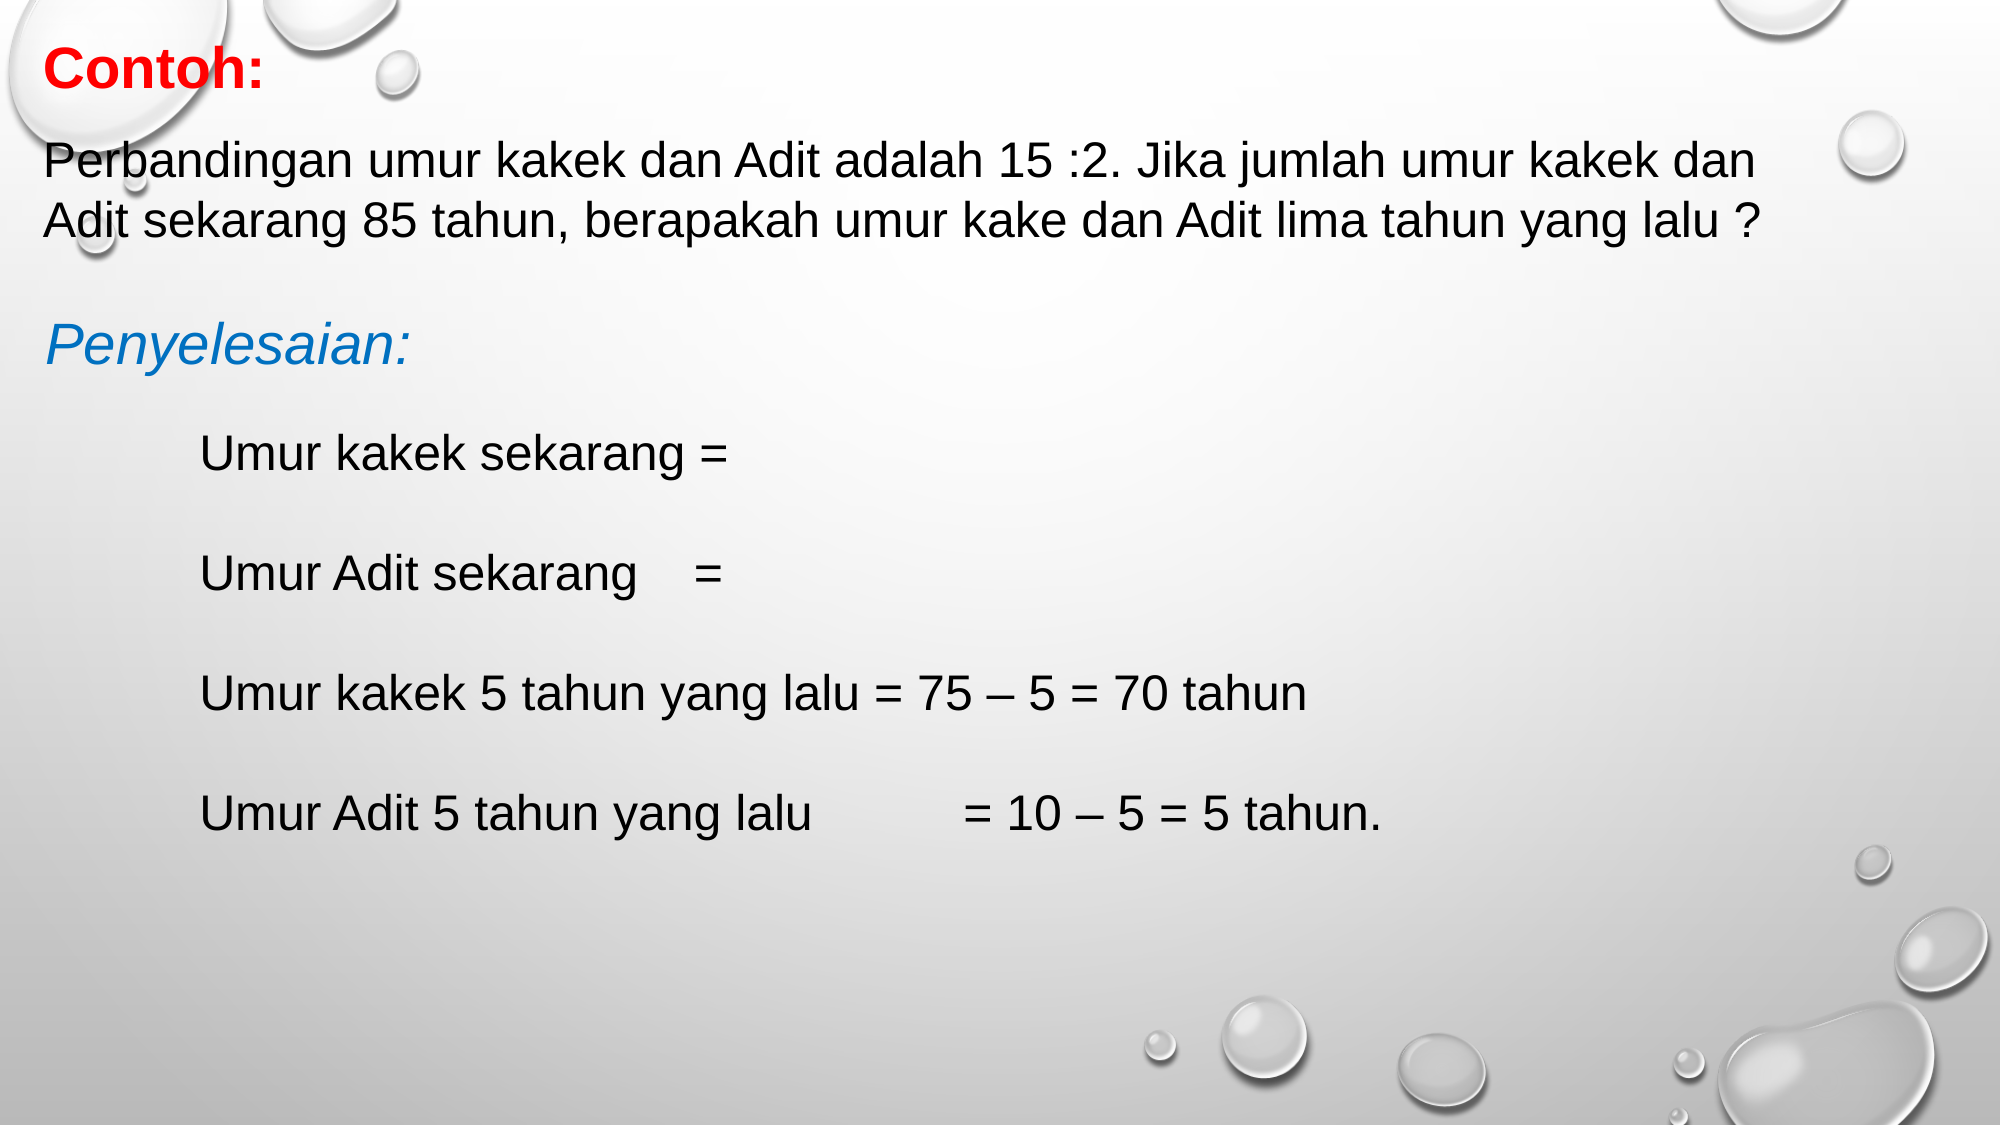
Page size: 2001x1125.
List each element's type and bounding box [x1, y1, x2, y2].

text_box [27, 298, 1425, 966]
picture [0, 0, 2000, 1125]
text_box [27, 22, 1857, 257]
